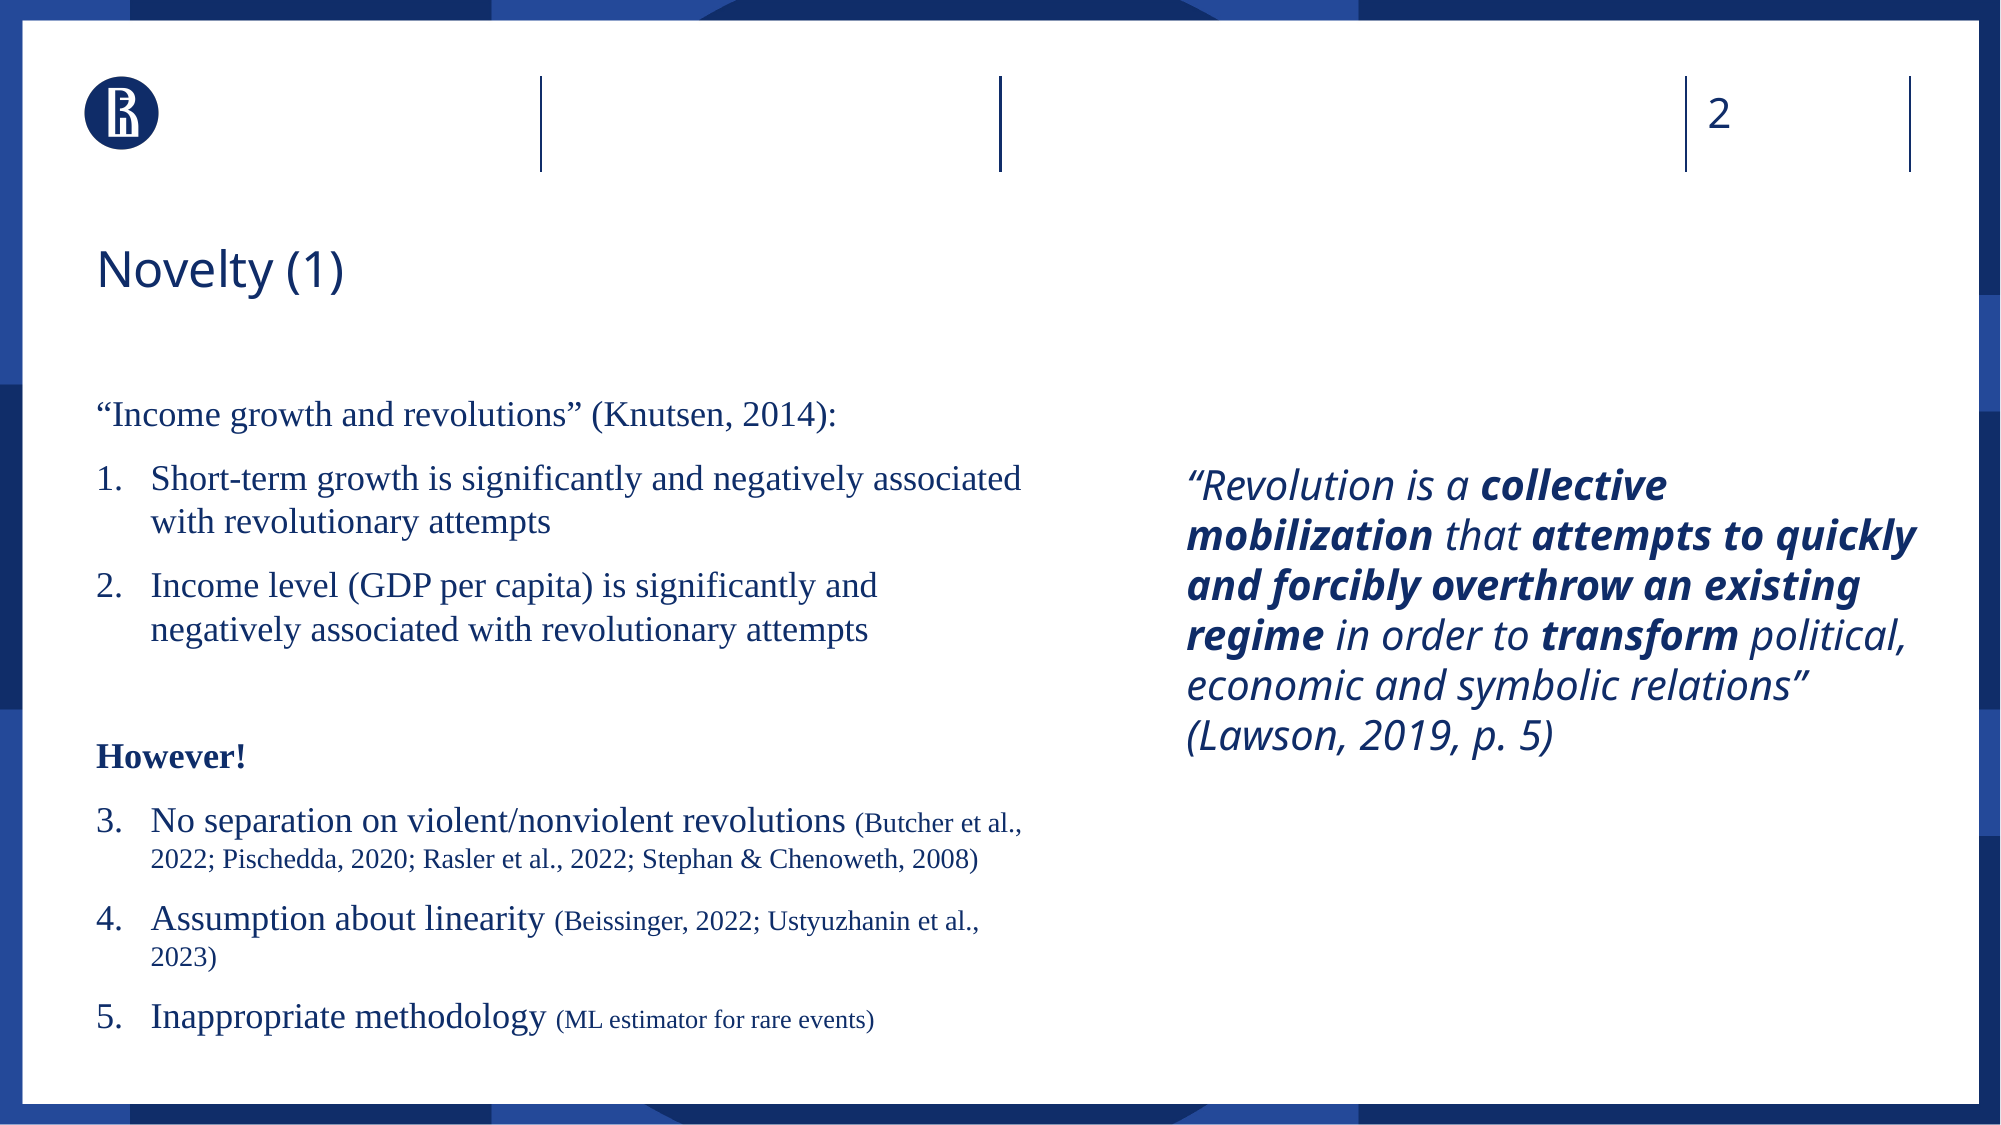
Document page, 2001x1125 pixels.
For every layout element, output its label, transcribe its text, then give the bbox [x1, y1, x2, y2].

picture [0, 0, 2001, 1125]
title Novelty (1) [96, 237, 957, 365]
list “Income growth and revolutions” (Knutsen, 2014): Short-term growth is significantly and negatively associated with revolutionary attempts Income level (GDP per capita) is significantly and negatively associated with revolutionary attempts However! No separation on violent/nonviolent revolutions (Butcher et al., 2022; Pischedda, 2020; Rasler et al., 2022; Stephan & Chenoweth, 2008) Assumption about linearity (Beissinger, 2022; Ustyuzhanin et al., 2023) Inappropriate methodology (ML estimator for rare events) [96, 390, 1027, 1077]
text_box “Revolution is a collective mobilization that attempts to quickly and forcibly overthrow an existing regime in order to transform political, economic and symbolic relations” (Lawson, 2019, p. 5) [1171, 451, 1939, 767]
